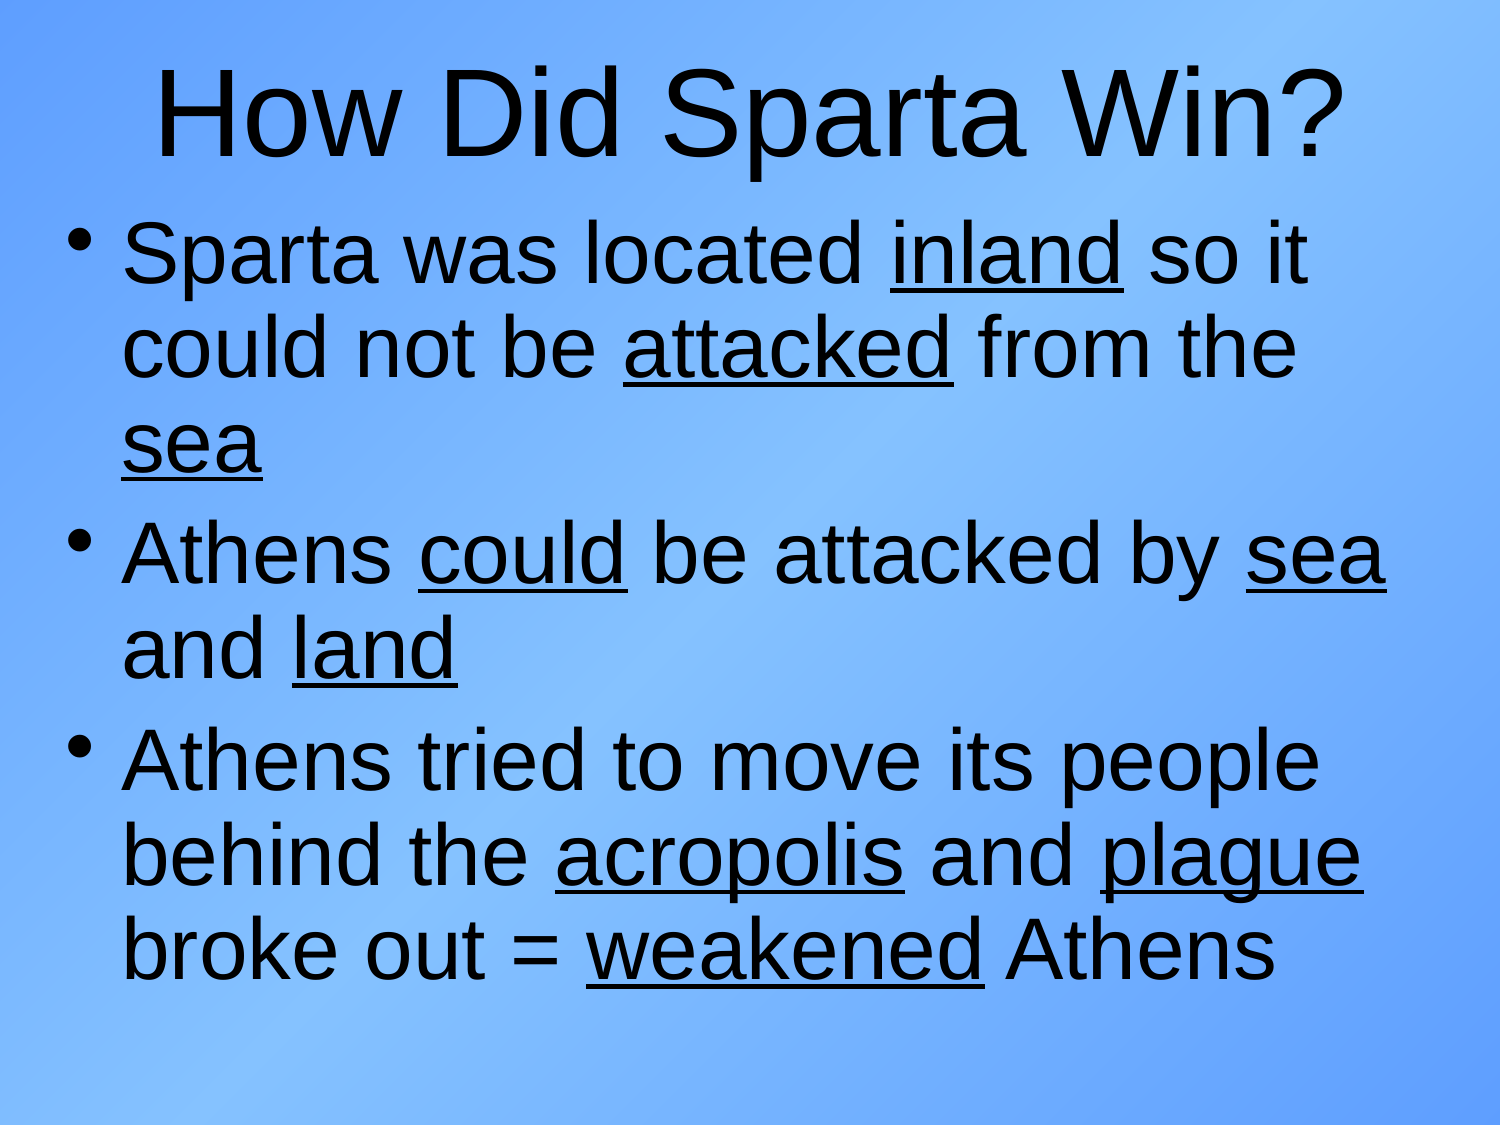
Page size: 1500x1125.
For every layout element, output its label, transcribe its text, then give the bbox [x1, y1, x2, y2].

title How Did Sparta Win? [74, 12, 1426, 199]
list Sparta was located inland so it could not be attacked from the sea Athens could be attacked by sea and land Athens tried to move its people behind the acropolis and plague broke out = weakened Athens [49, 199, 1463, 1076]
